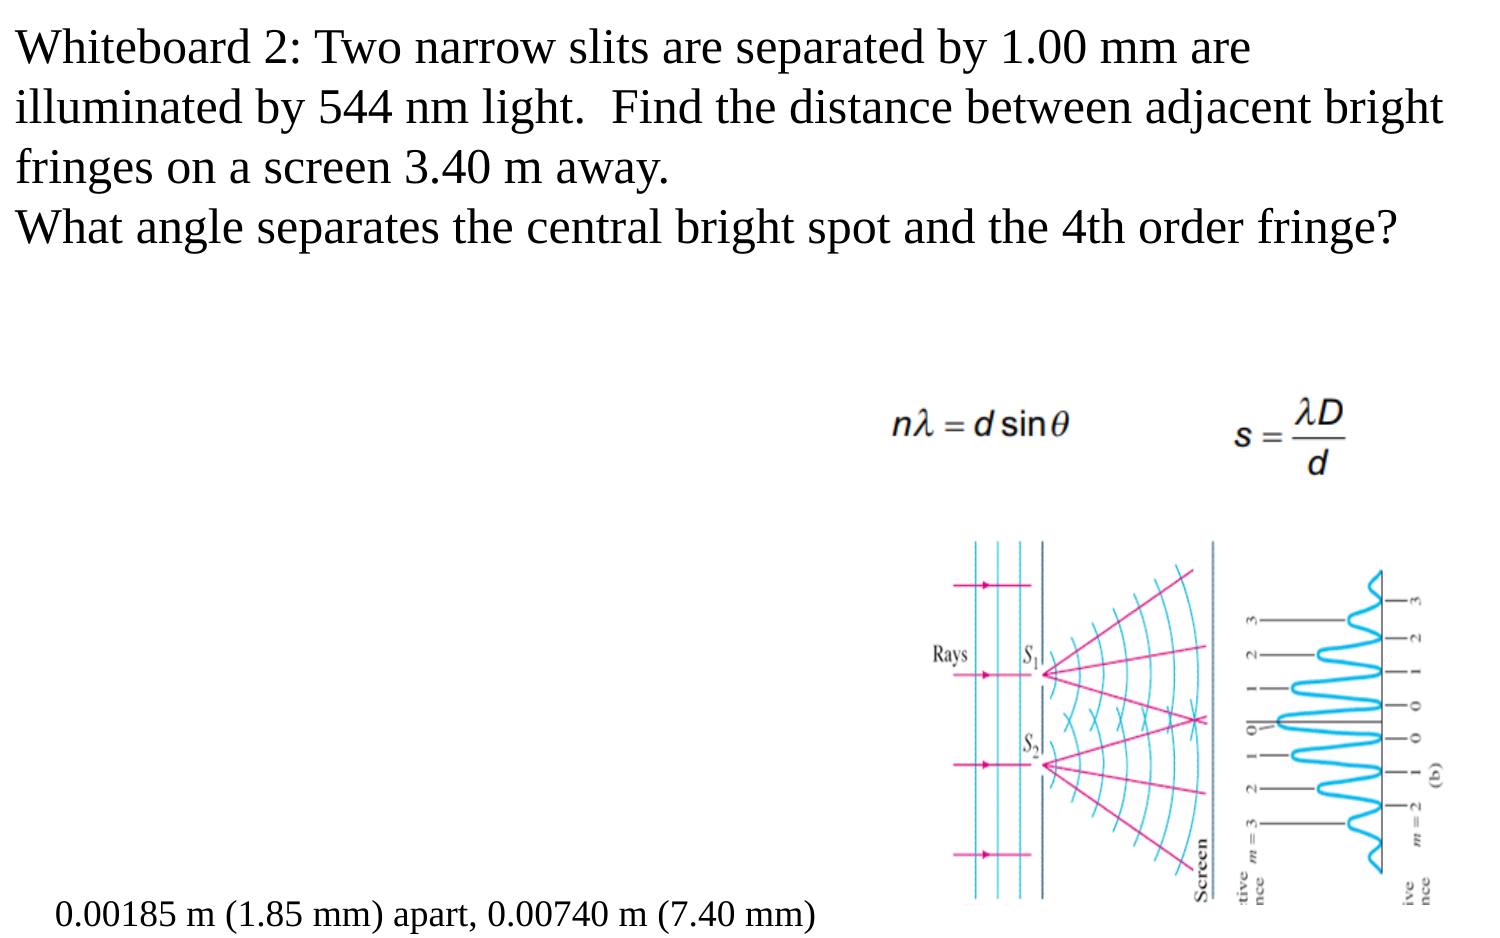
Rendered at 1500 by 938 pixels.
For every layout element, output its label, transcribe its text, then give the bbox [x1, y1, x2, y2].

text_box Whiteboard 2: Two narrow slits are separated by 1.00 mm are illuminated by 544 nm light. Find the distance between adjacent bright fringes on a screen 3.40 m away. What angle separates the central bright spot and the 4th order fringe? [0, 6, 1500, 261]
picture [1224, 380, 1354, 498]
picture [912, 530, 1449, 905]
picture [887, 380, 1083, 463]
text_box 0.00185 m (1.85 mm) apart, 0.00740 m (7.40 mm) [40, 881, 842, 938]
